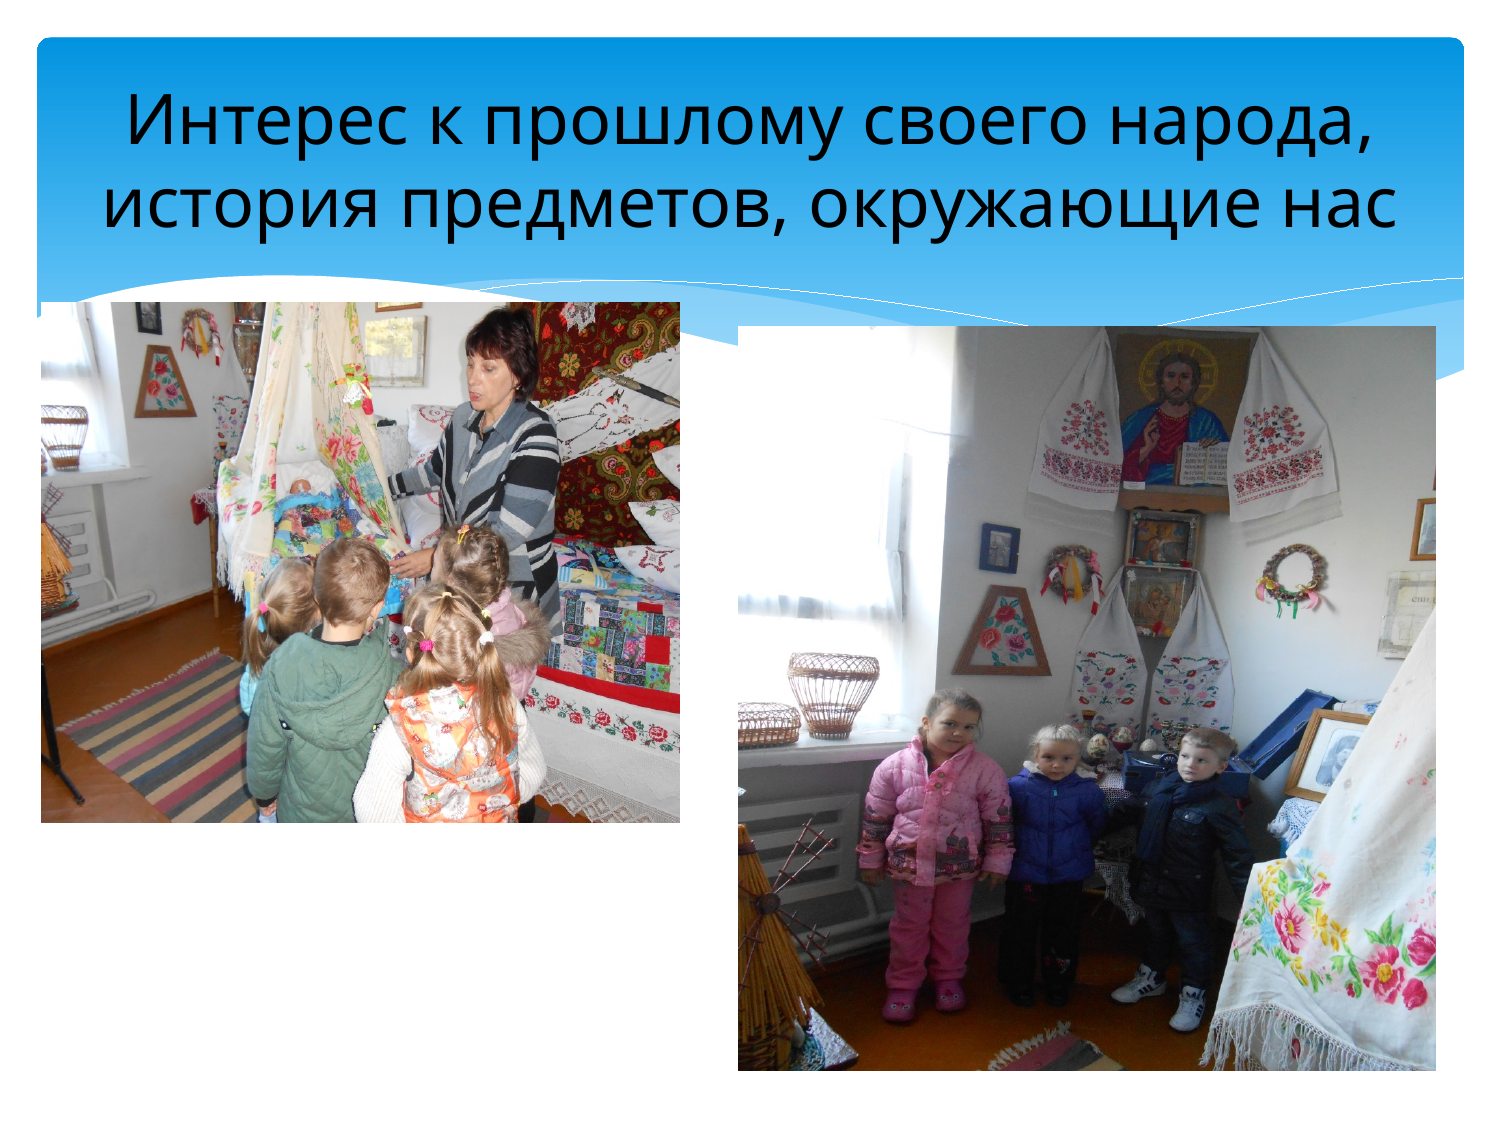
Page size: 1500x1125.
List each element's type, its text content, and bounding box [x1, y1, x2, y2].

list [41, 302, 680, 823]
title Интерес к прошлому своего народа, история предметов, окружающие нас [75, 55, 1425, 261]
picture [737, 326, 1436, 1071]
